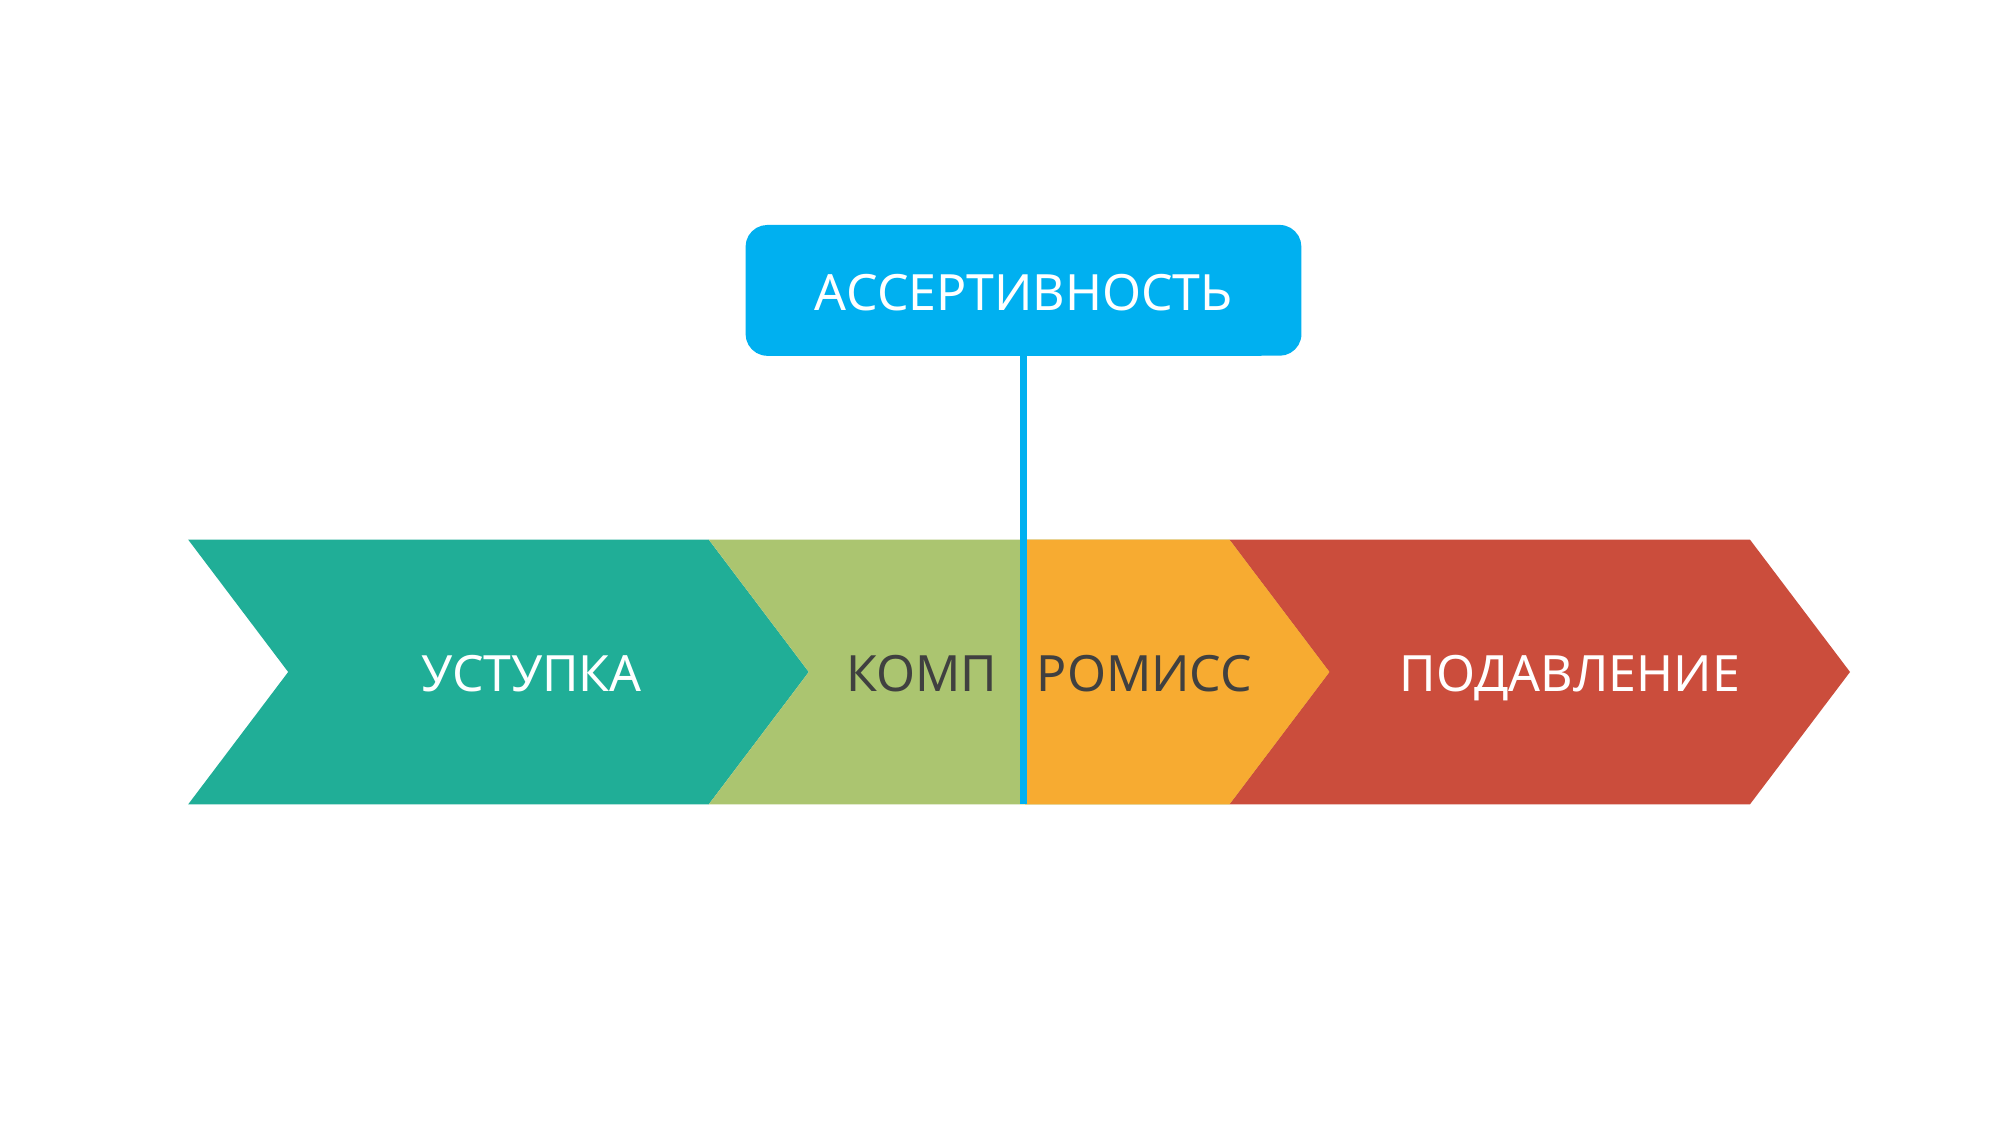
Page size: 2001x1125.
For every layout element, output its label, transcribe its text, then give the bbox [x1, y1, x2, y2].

text_box КОМП [831, 634, 1020, 709]
text_box [706, 538, 1023, 806]
text_box [1023, 709, 1303, 806]
text_box [1231, 538, 1852, 806]
text_box [186, 538, 806, 806]
text_box РОМИСС [1027, 634, 1329, 709]
text_box [1027, 538, 1303, 634]
text_box АССЕРТИВНОСТЬ [744, 223, 1303, 357]
text_box ПОДАВЛЕНИЕ [1329, 634, 1811, 709]
text_box УСТУПКА [291, 634, 773, 709]
